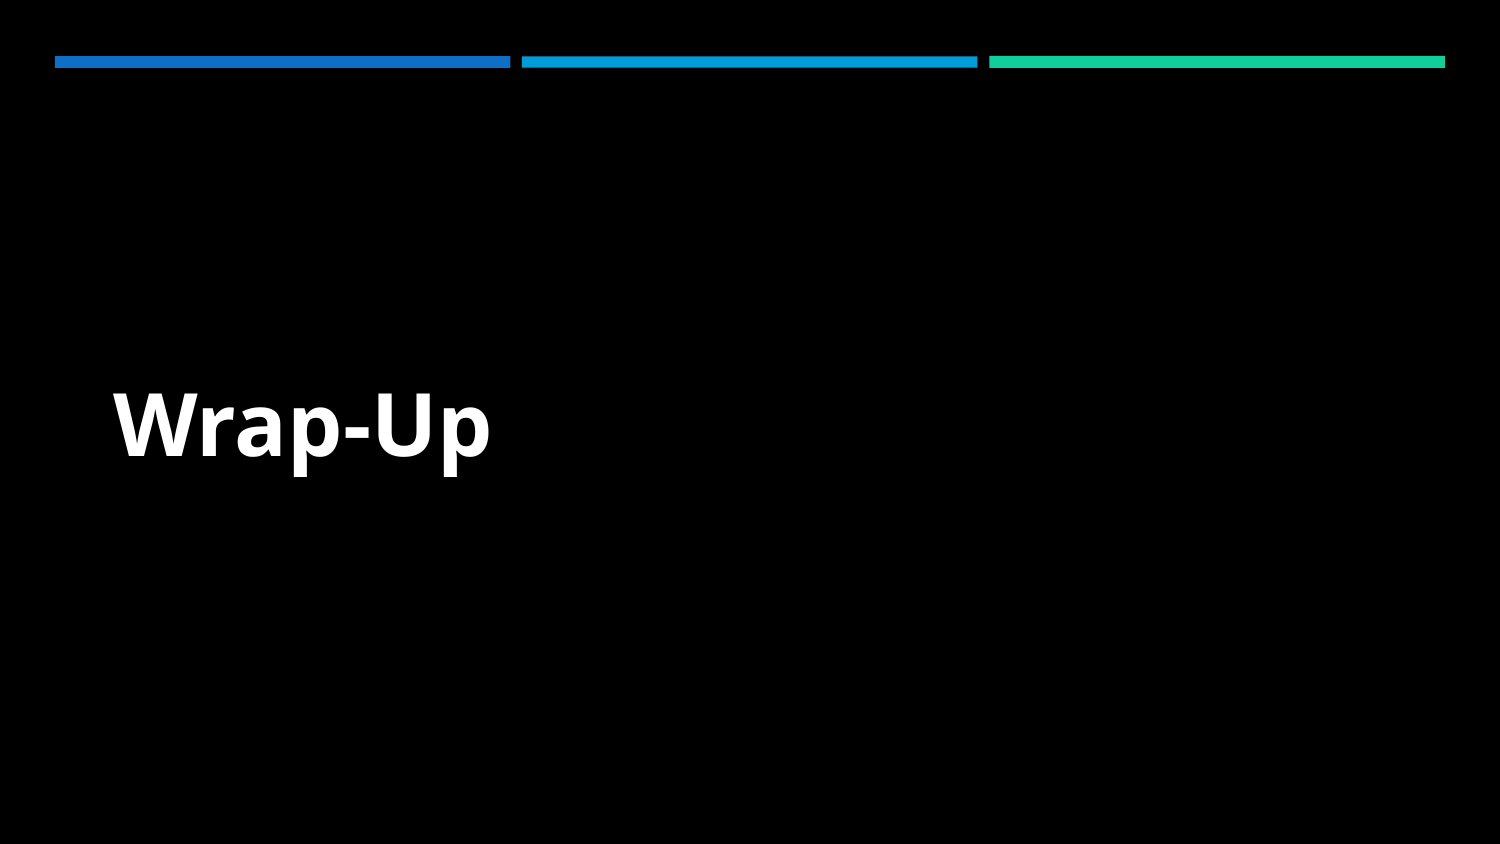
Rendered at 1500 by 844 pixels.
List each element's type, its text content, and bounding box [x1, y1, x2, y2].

title Wrap-Up [98, 353, 1447, 491]
